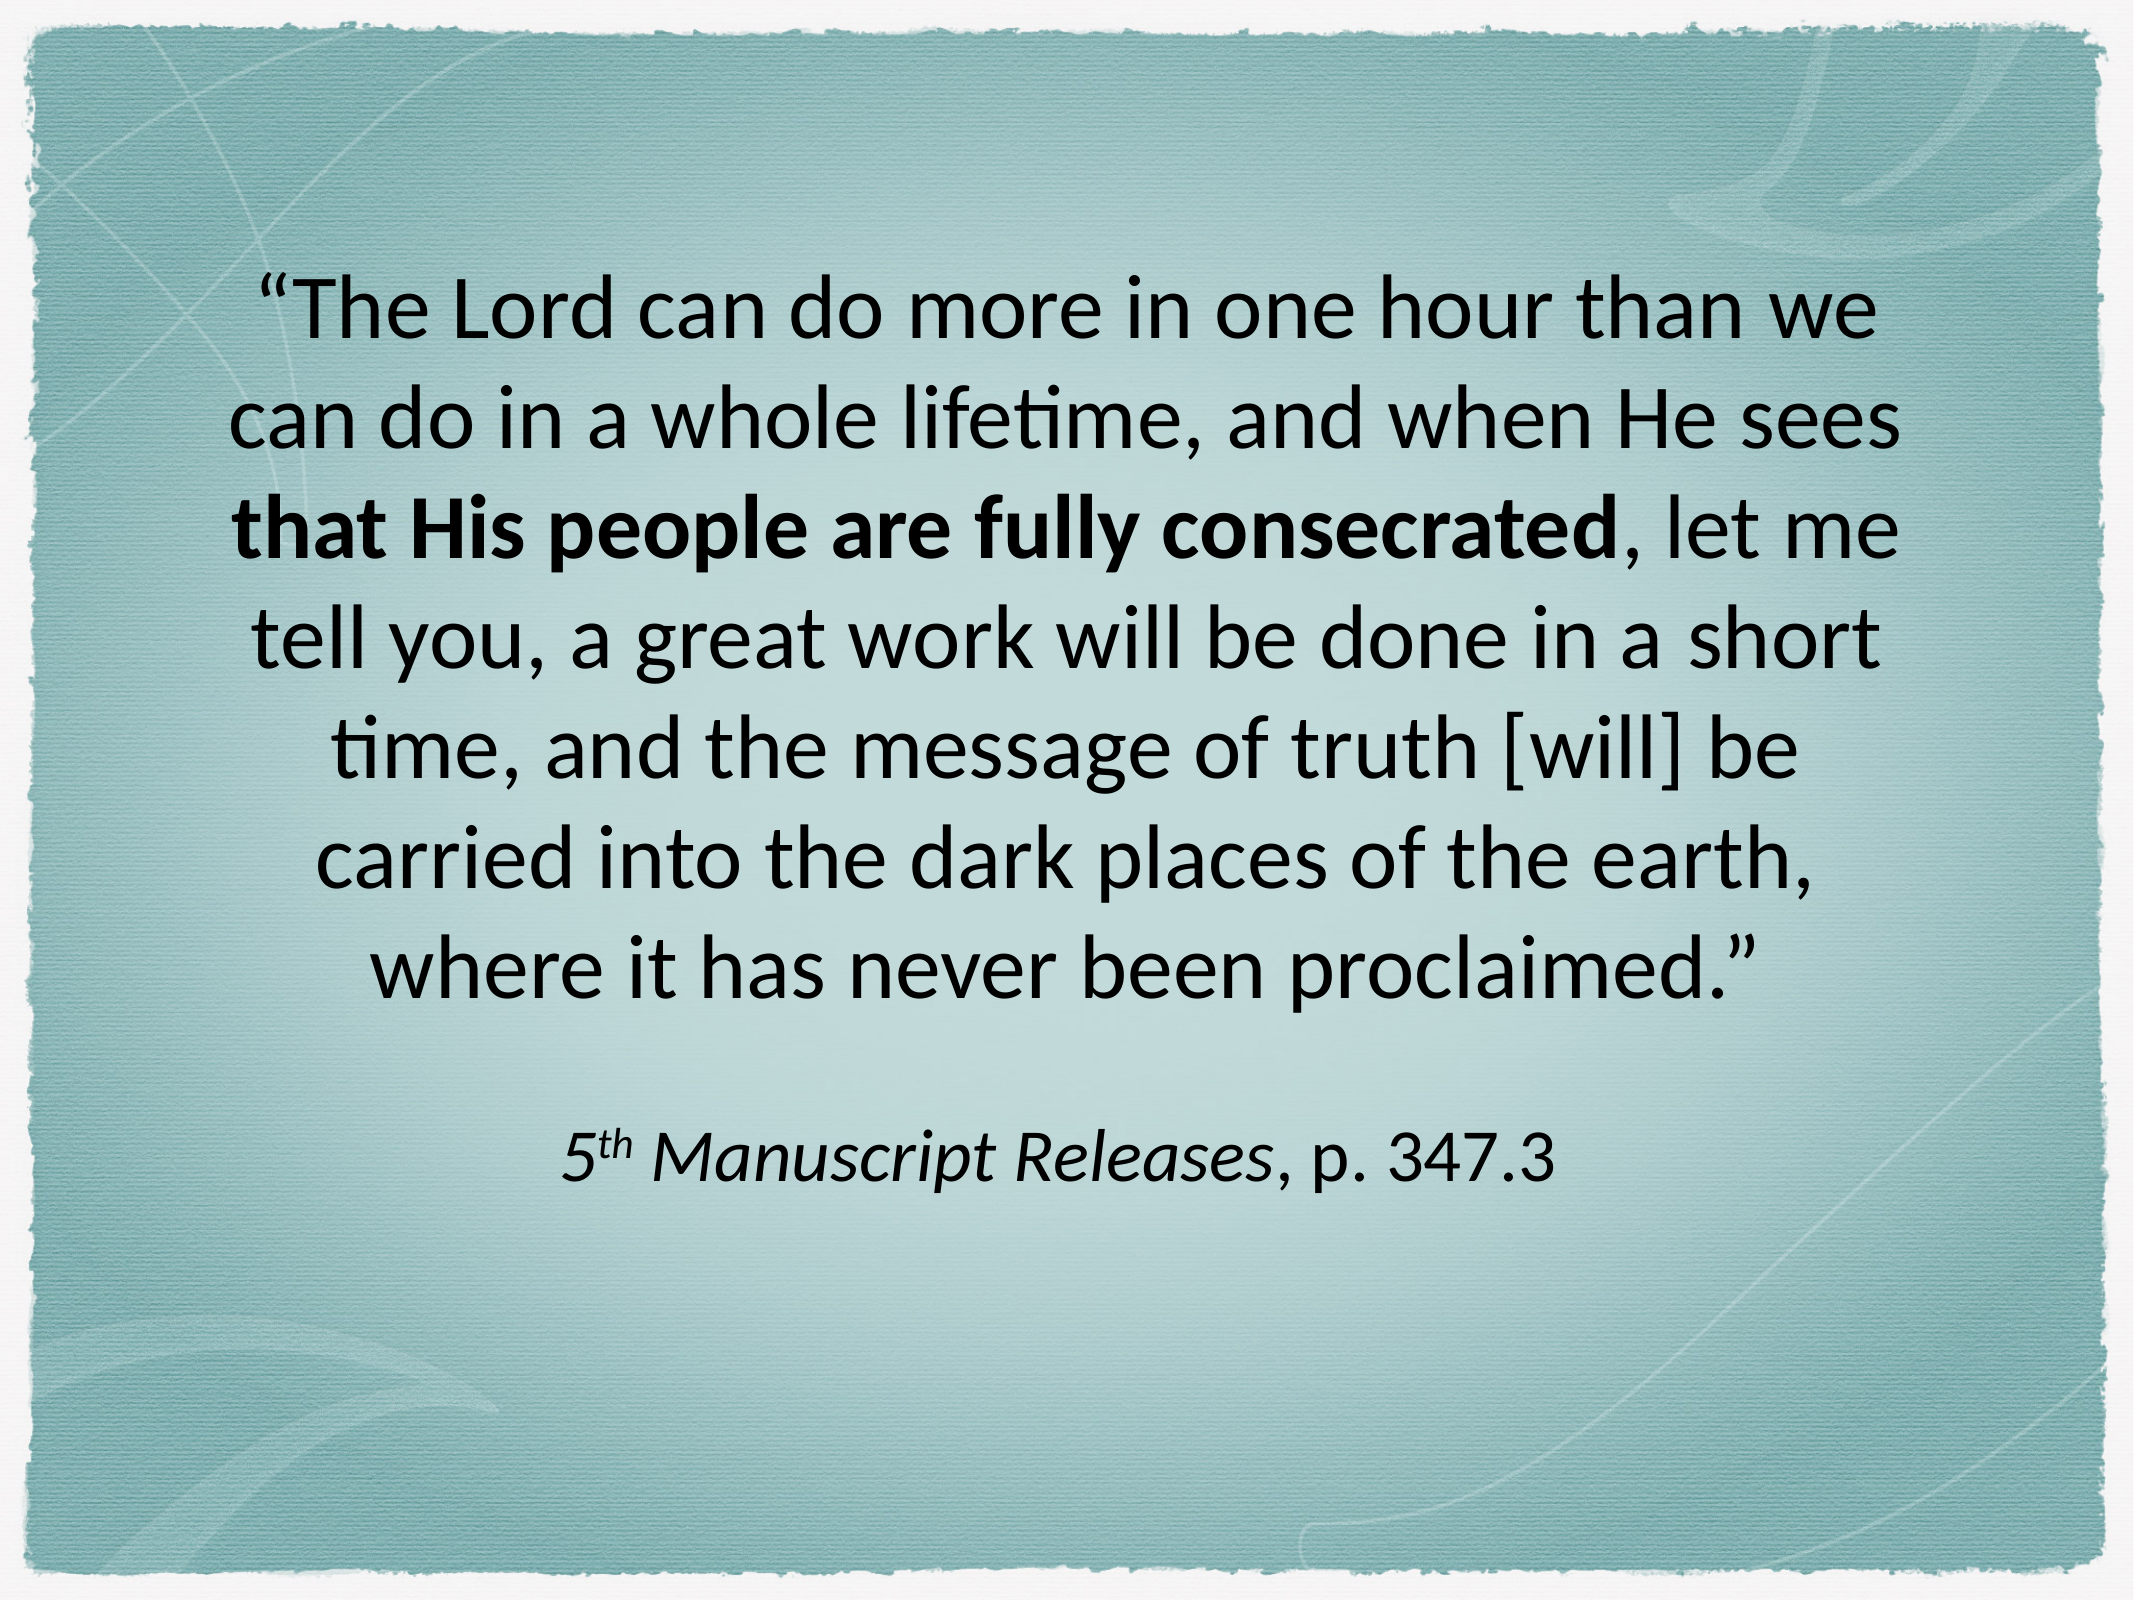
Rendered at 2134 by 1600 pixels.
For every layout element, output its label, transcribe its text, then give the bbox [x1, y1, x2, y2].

text_box “The Lord can do more in one hour than we can do in a whole lifetime, and when He sees that His people are fully consecrated, let me tell you, a great work will be done in a short time, and the message of truth [will] be carried into the dark places of the earth, where it has never been proclaimed.” 5th Manuscript Releases, p. 347.3 [203, 238, 1931, 1205]
picture [0, 0, 2134, 1600]
